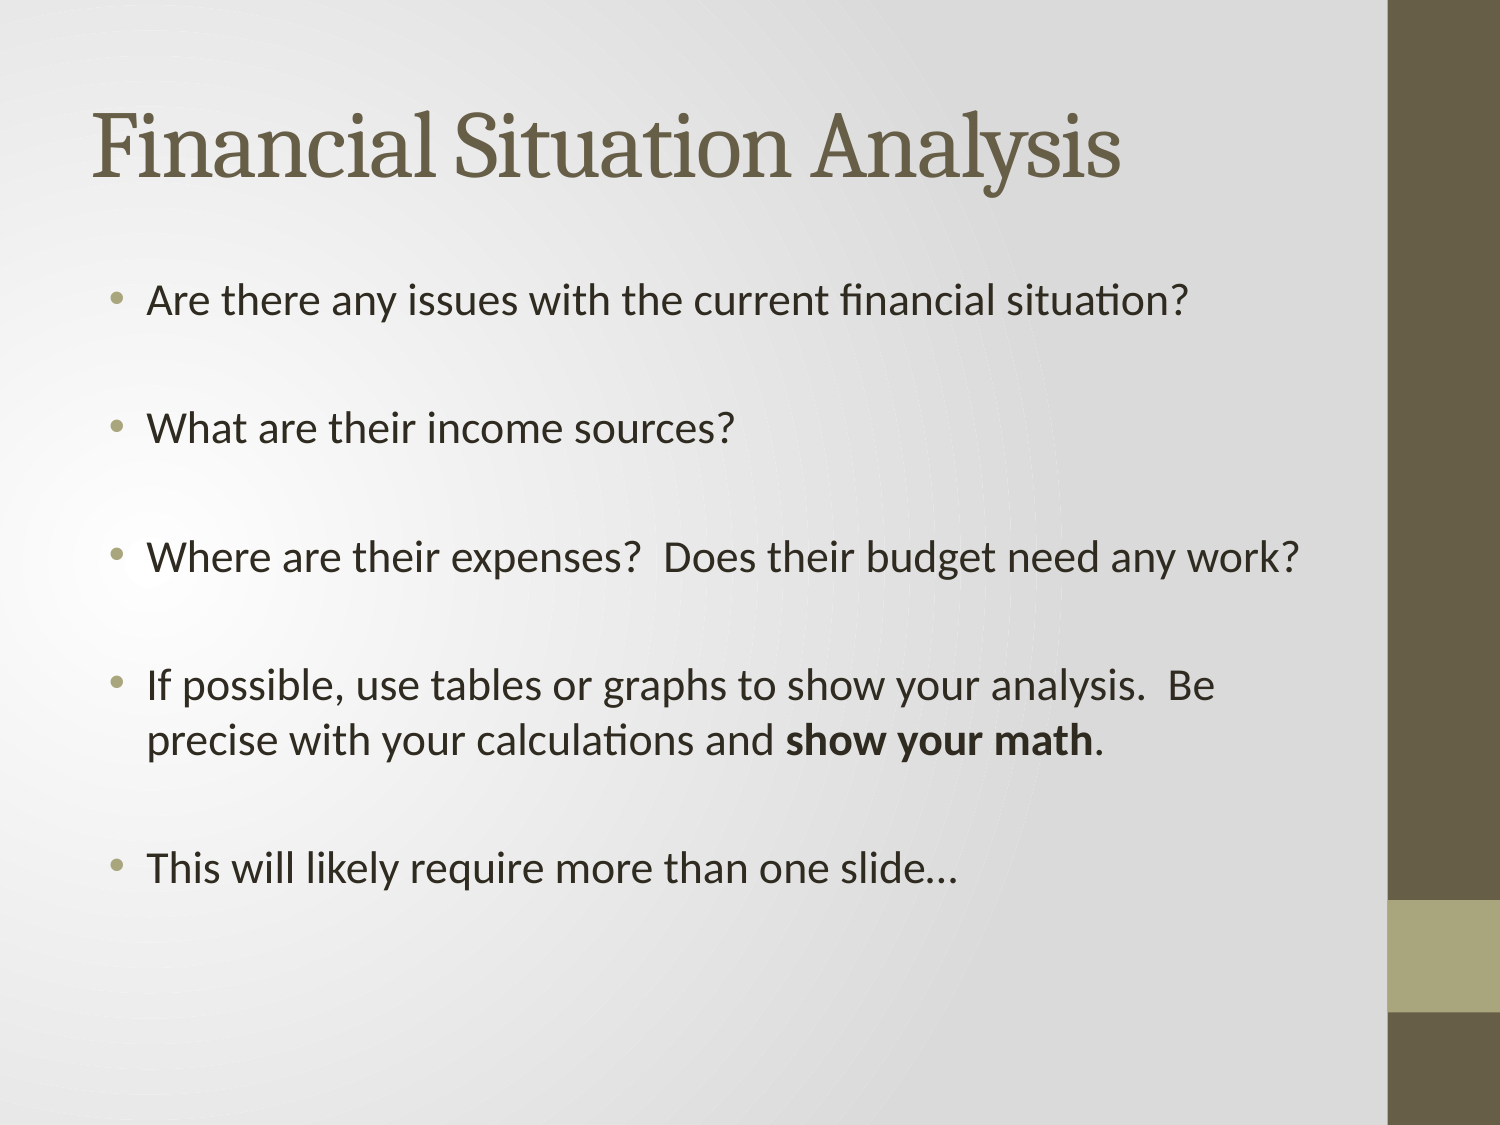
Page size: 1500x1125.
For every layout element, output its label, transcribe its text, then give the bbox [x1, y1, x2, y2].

list Are there any issues with the current financial situation? What are their income sources? Where are their expenses? Does their budget need any work? If possible, use tables or graphs to show your analysis. Be precise with your calculations and show your math. This will likely require more than one slide… [75, 262, 1325, 1050]
title Financial Situation Analysis [75, 45, 1325, 233]
